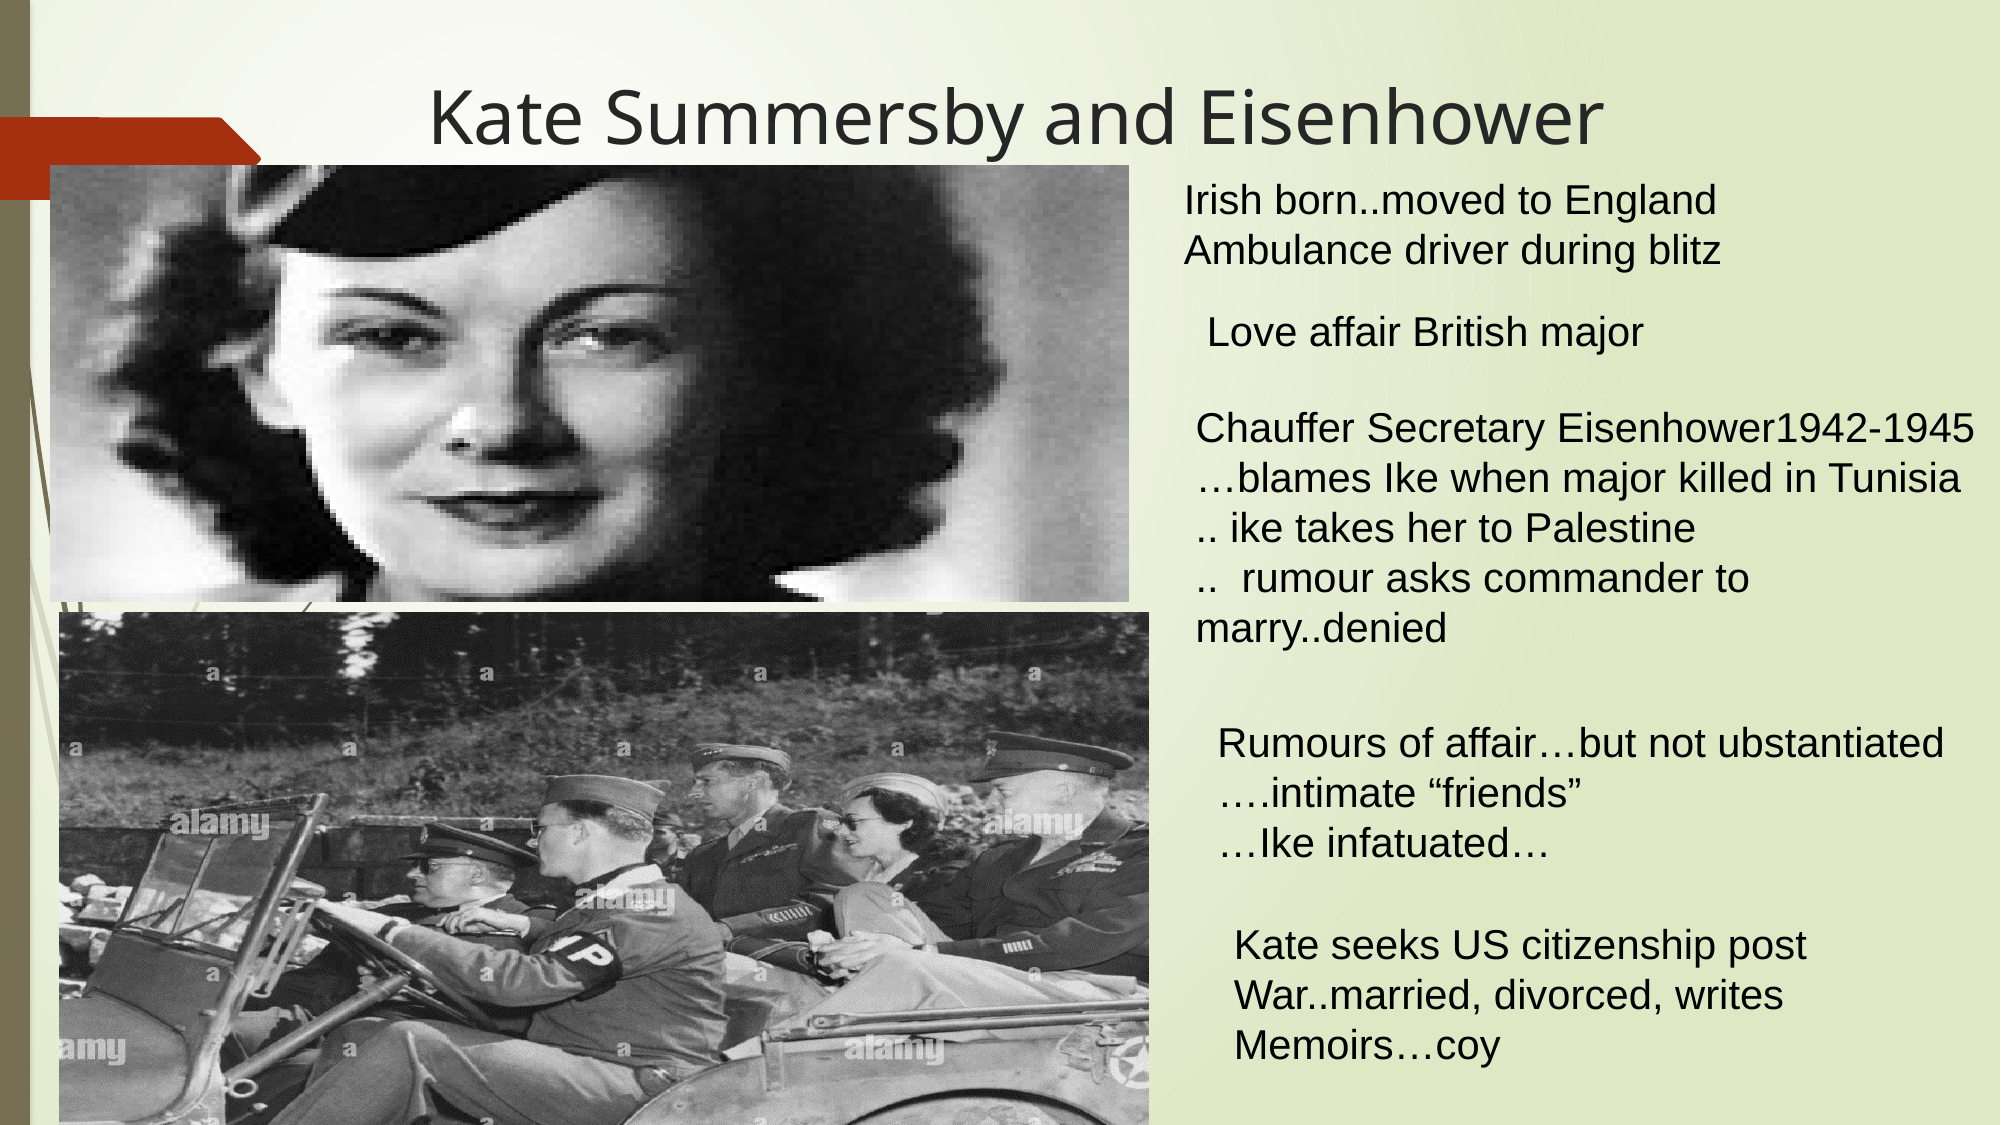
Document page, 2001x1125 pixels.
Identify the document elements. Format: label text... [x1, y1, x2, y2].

text_box Rumours of affair…but not ubstantiated ….intimate “friends” …Ike infatuated… [1202, 708, 2000, 874]
text_box Love affair British major [1192, 297, 1660, 362]
picture [59, 612, 1149, 1125]
text_box Kate seeks US citizenship post War..married, divorced, writes Memoirs…coy [1218, 910, 1834, 1076]
text_box Chauffer Secretary Eisenhower1942-1945 …blames Ike when major killed in Tunisia .. ike takes her to Palestine .. rumour asks commander to marry..denied [1180, 393, 2000, 659]
text_box Irish born..moved to England Ambulance driver during blitz [1169, 165, 1738, 281]
picture [49, 165, 1129, 602]
title Kate Summersby and Eisenhower [412, 62, 1875, 273]
